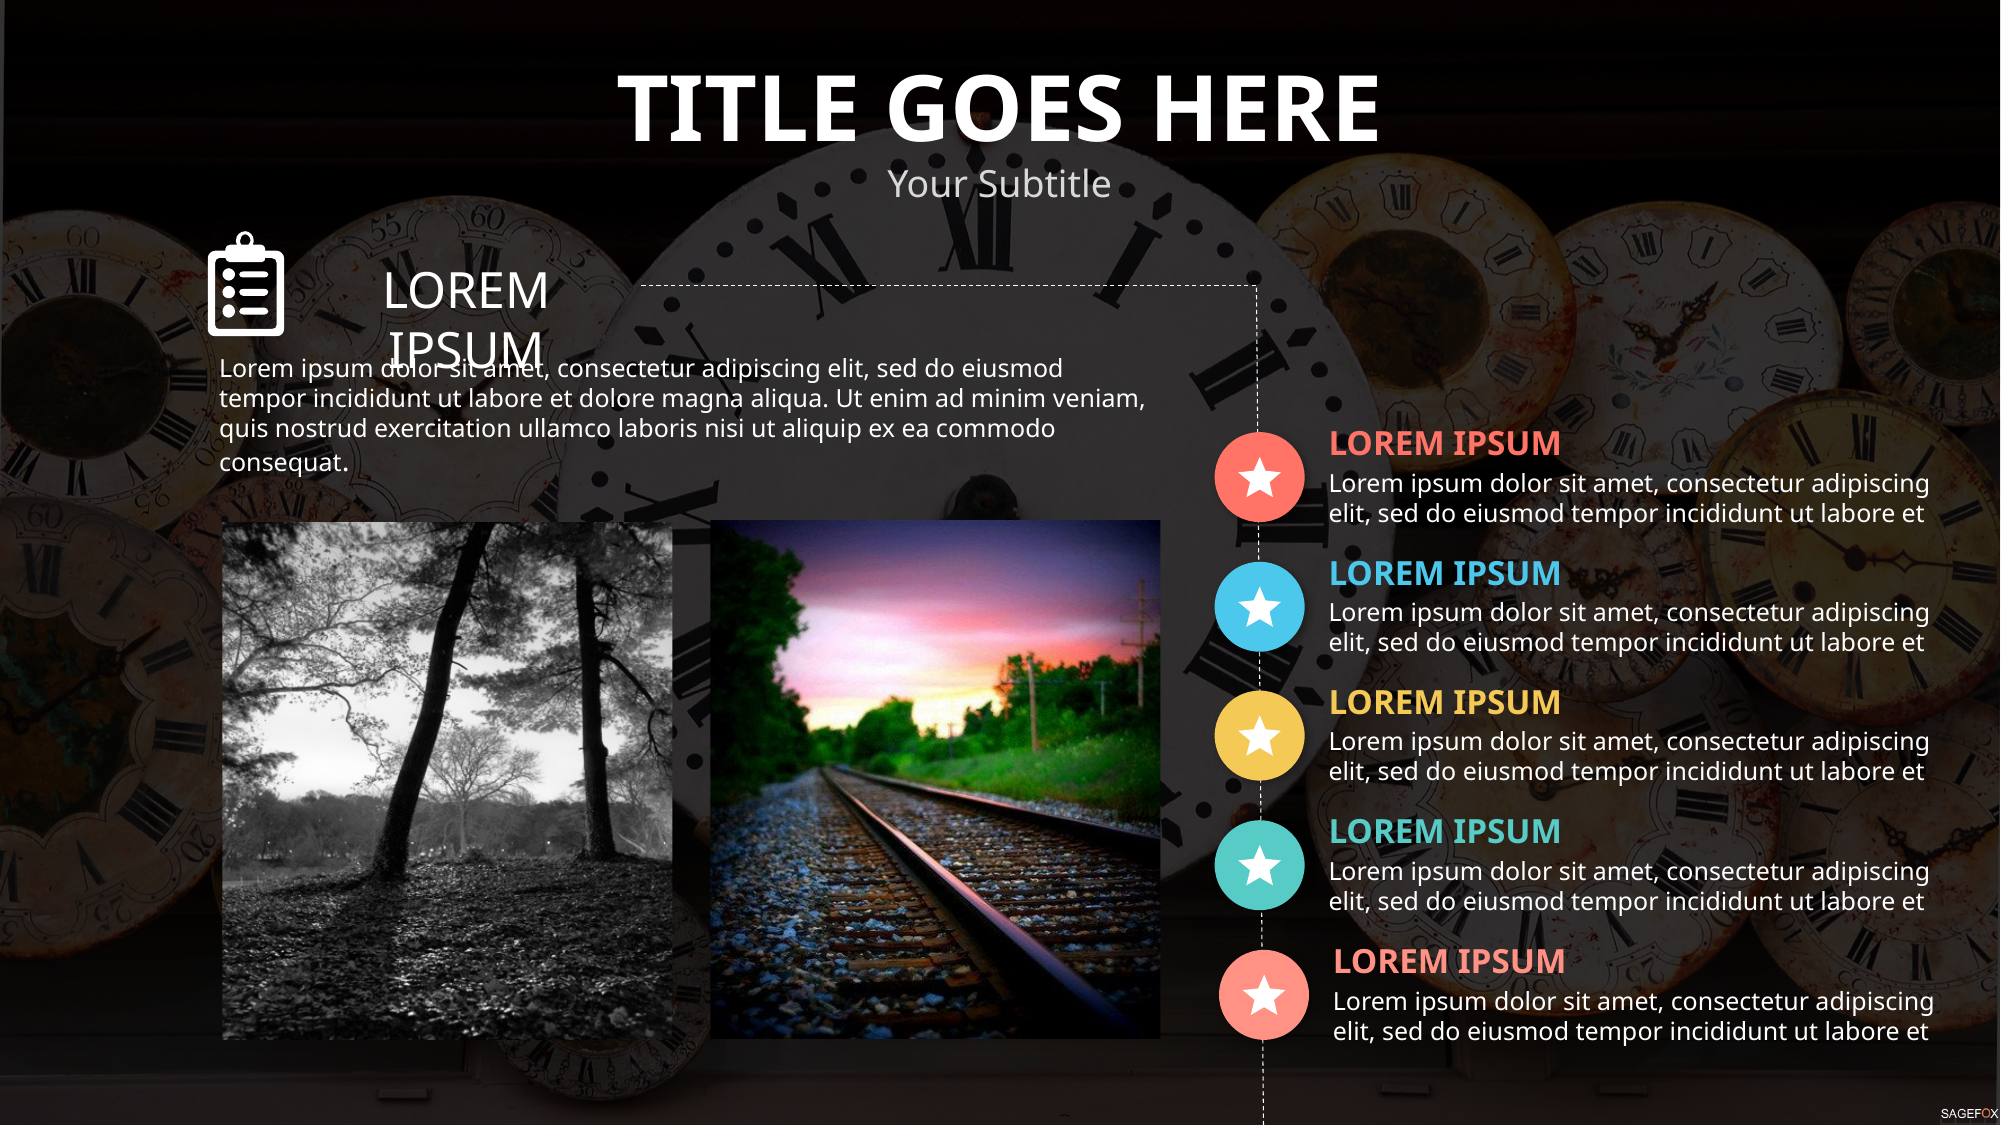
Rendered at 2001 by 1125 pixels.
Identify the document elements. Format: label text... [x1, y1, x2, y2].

text_box LOREM IPSUM Lorem ipsum dolor sit amet, consectetur adipiscing elit, sed do eiusmod tempor incididunt ut labore et [1318, 417, 1953, 533]
picture [0, 0, 2001, 1125]
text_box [1214, 561, 1305, 652]
text_box [709, 520, 1161, 1039]
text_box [1256, 523, 1264, 561]
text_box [1256, 652, 1264, 690]
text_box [207, 231, 285, 337]
text_box Lorem ipsum dolor sit amet, consectetur adipiscing elit, sed do eiusmod tempor incididunt ut labore et dolore magna aliqua. Ut enim ad minim veniam, quis nostrud exercitation ullamco laboris nisi ut aliquip ex ea commodo consequat. [204, 344, 1168, 485]
text_box TITLE GOES HERE Your Subtitle [548, 42, 1452, 212]
text_box [221, 521, 673, 1041]
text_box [1256, 781, 1264, 820]
text_box LOREM IPSUM Lorem ipsum dolor sit amet, consectetur adipiscing elit, sed do eiusmod tempor incididunt ut labore et [1322, 935, 1958, 1050]
text_box LOREM IPSUM Lorem ipsum dolor sit amet, consectetur adipiscing elit, sed do eiusmod tempor incididunt ut labore et [1318, 805, 1953, 921]
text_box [1218, 949, 1309, 1040]
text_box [1214, 820, 1305, 911]
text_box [1256, 1040, 1264, 1125]
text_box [1256, 911, 1264, 949]
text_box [1214, 432, 1305, 523]
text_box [1214, 690, 1305, 781]
text_box LOREM IPSUM Lorem ipsum dolor sit amet, consectetur adipiscing elit, sed do eiusmod tempor incididunt ut labore et [1318, 546, 1953, 662]
text_box LOREM IPSUM [292, 250, 642, 344]
text_box LOREM IPSUM Lorem ipsum dolor sit amet, consectetur adipiscing elit, sed do eiusmod tempor incididunt ut labore et [1318, 675, 1953, 791]
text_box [1256, 287, 1264, 432]
